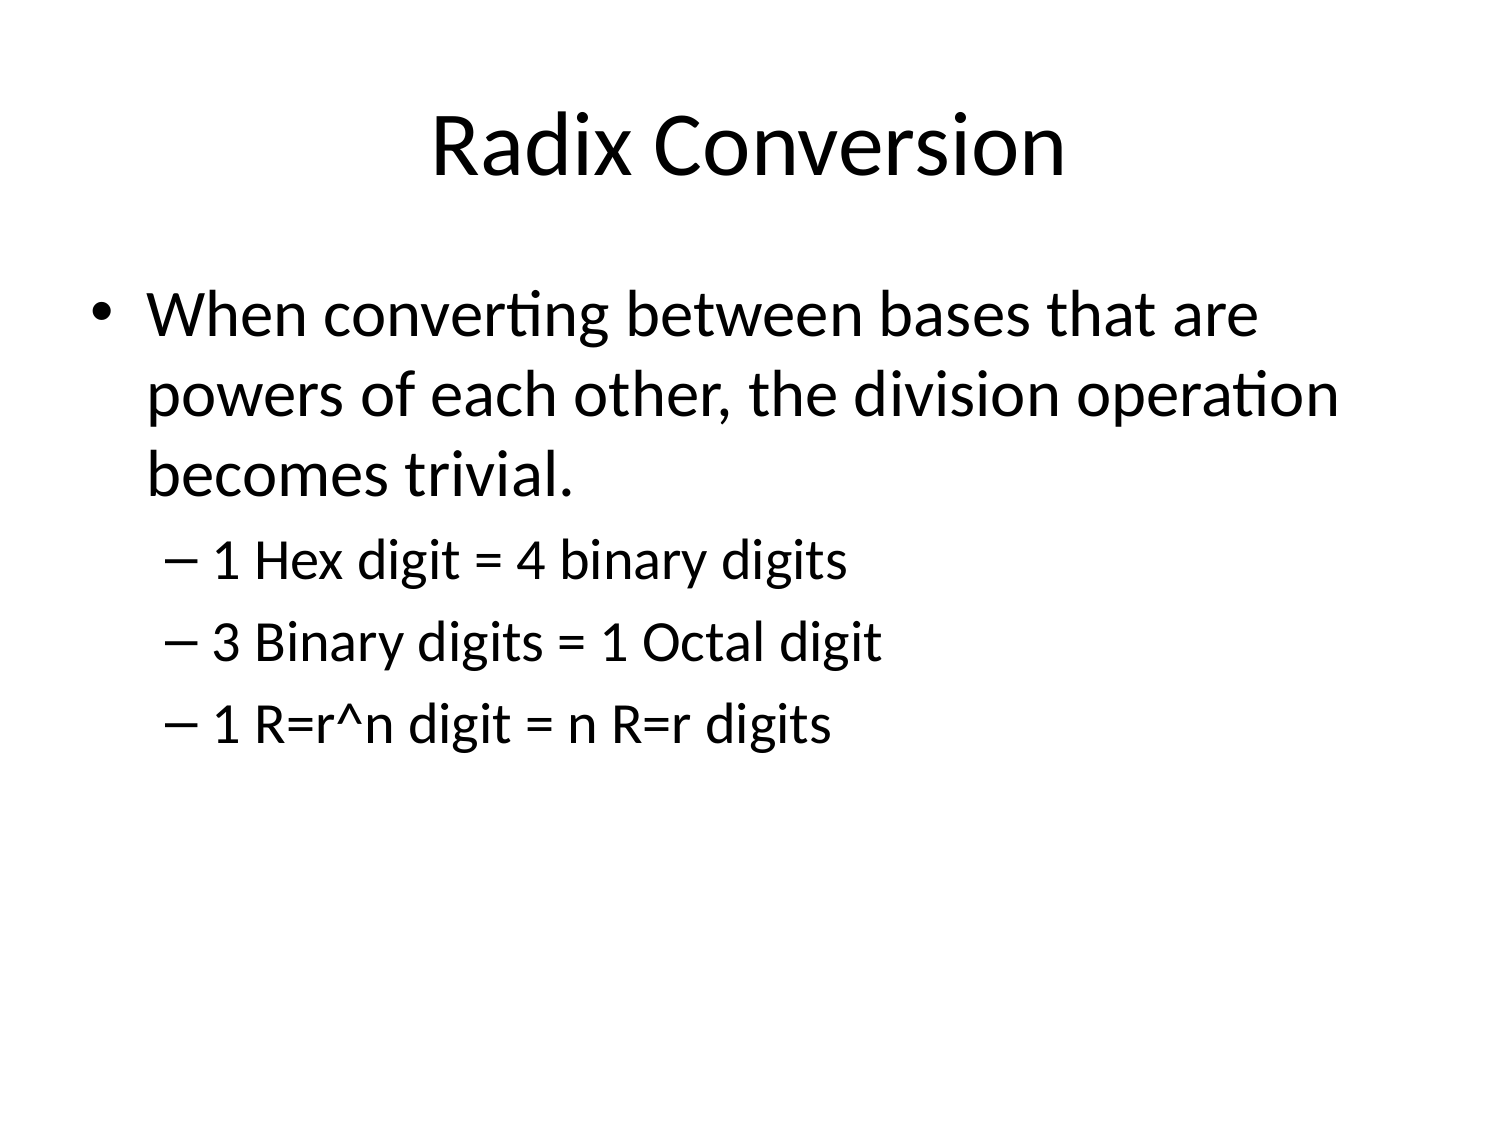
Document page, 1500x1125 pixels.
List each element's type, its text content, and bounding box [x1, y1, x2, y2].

list When converting between bases that are powers of each other, the division operation becomes trivial. 1 Hex digit = 4 binary digits 3 Binary digits = 1 Octal digit 1 R=r^n digit = n R=r digits [75, 262, 1425, 1005]
title Radix Conversion [75, 45, 1425, 233]
